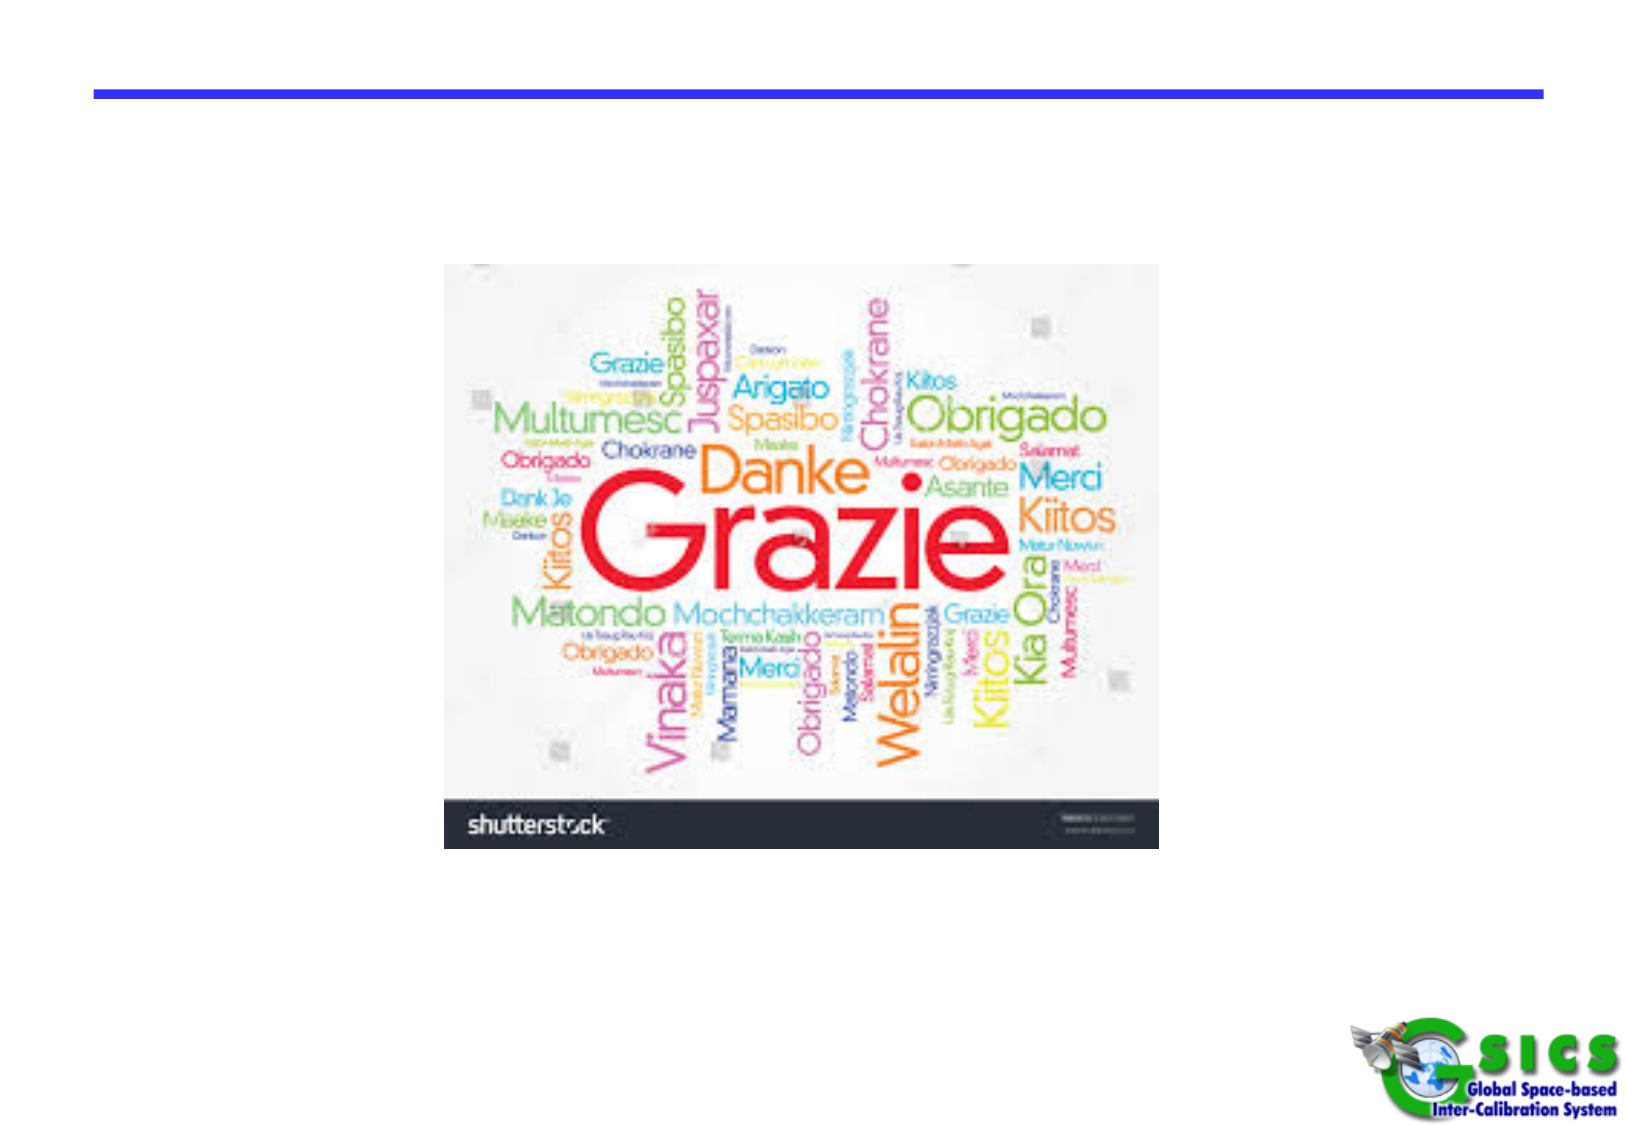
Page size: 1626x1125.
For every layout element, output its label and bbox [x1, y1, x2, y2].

picture [444, 264, 1159, 850]
picture [1343, 1010, 1625, 1125]
